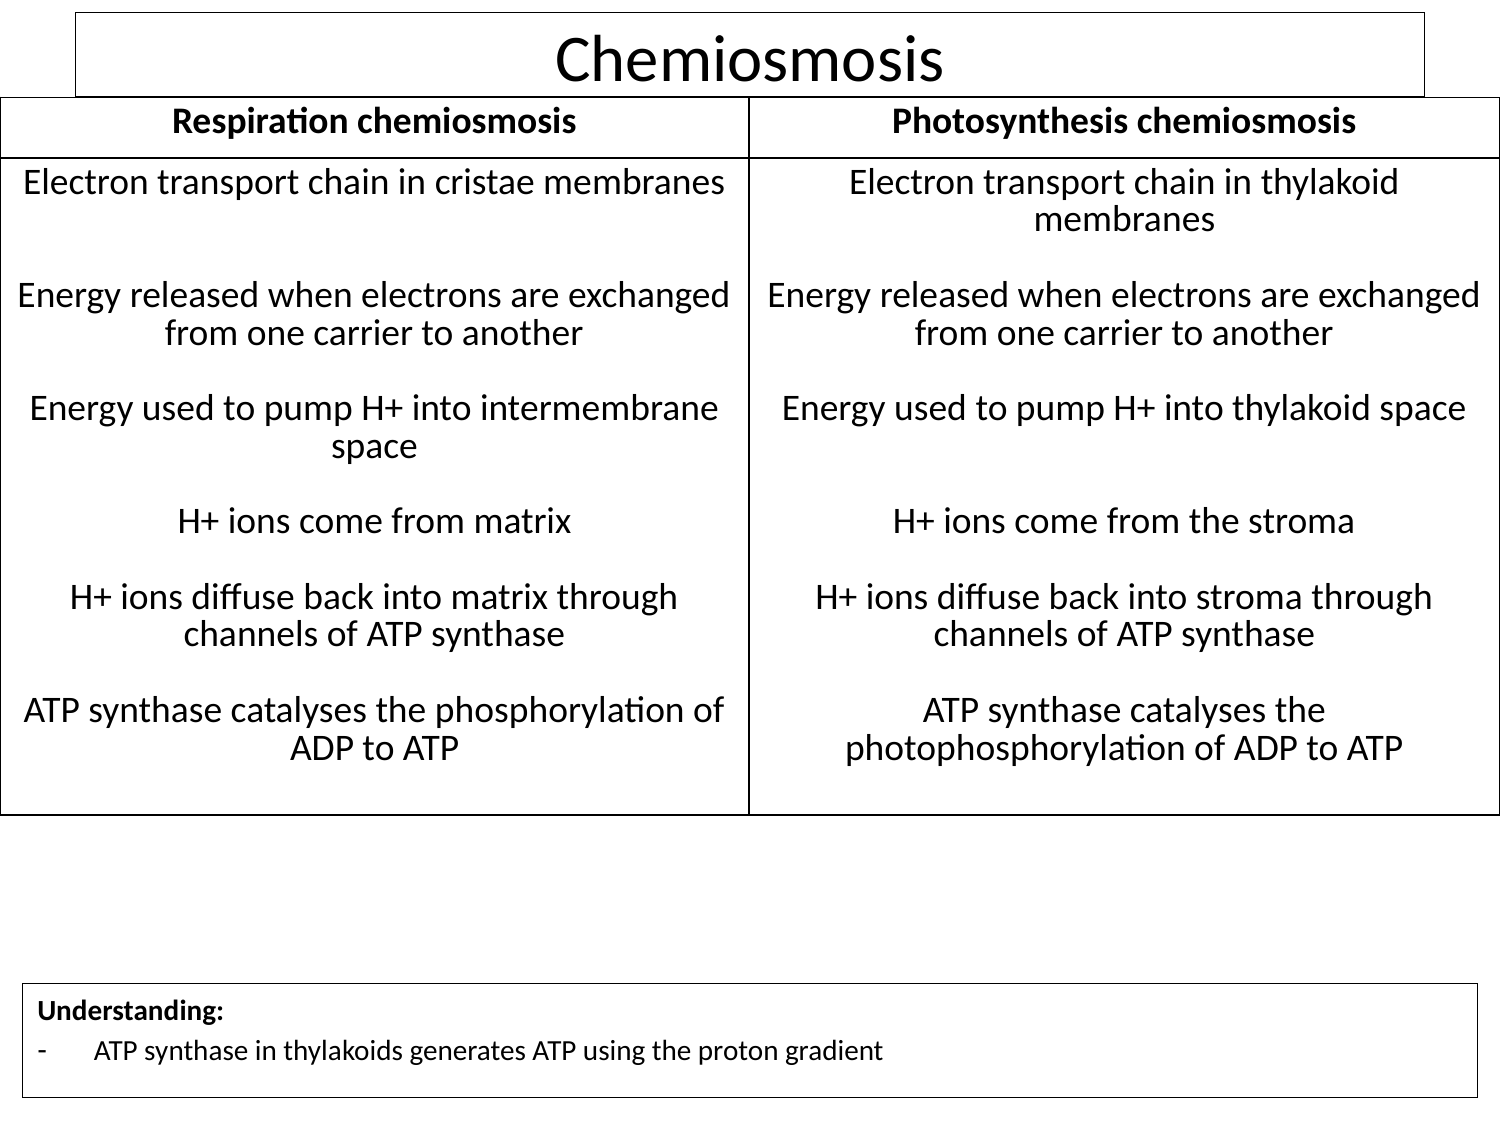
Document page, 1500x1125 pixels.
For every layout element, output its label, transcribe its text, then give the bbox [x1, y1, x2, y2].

title Chemiosmosis [75, 12, 1425, 97]
table_header Photosynthesis chemiosmosis [750, 98, 1499, 157]
table_cell Electron transport chain in cristae membranes Energy released when electrons are exchanged from one carrier to another Energy used to pump H+ into intermembrane space H+ ions come from matrix H+ ions diffuse back into matrix through channels of ATP synthase ATP synthase catalyses the phosphorylation of ADP to ATP [1, 159, 748, 814]
text_box Understanding: ATP synthase in thylakoids generates ATP using the proton gradient [22, 983, 1478, 1098]
table_header Respiration chemiosmosis [1, 98, 748, 157]
table_cell Electron transport chain in thylakoid membranes Energy released when electrons are exchanged from one carrier to another Energy used to pump H+ into thylakoid space H+ ions come from the stroma H+ ions diffuse back into stroma through channels of ATP synthase ATP synthase catalyses the photophosphorylation of ADP to ATP [750, 159, 1499, 814]
